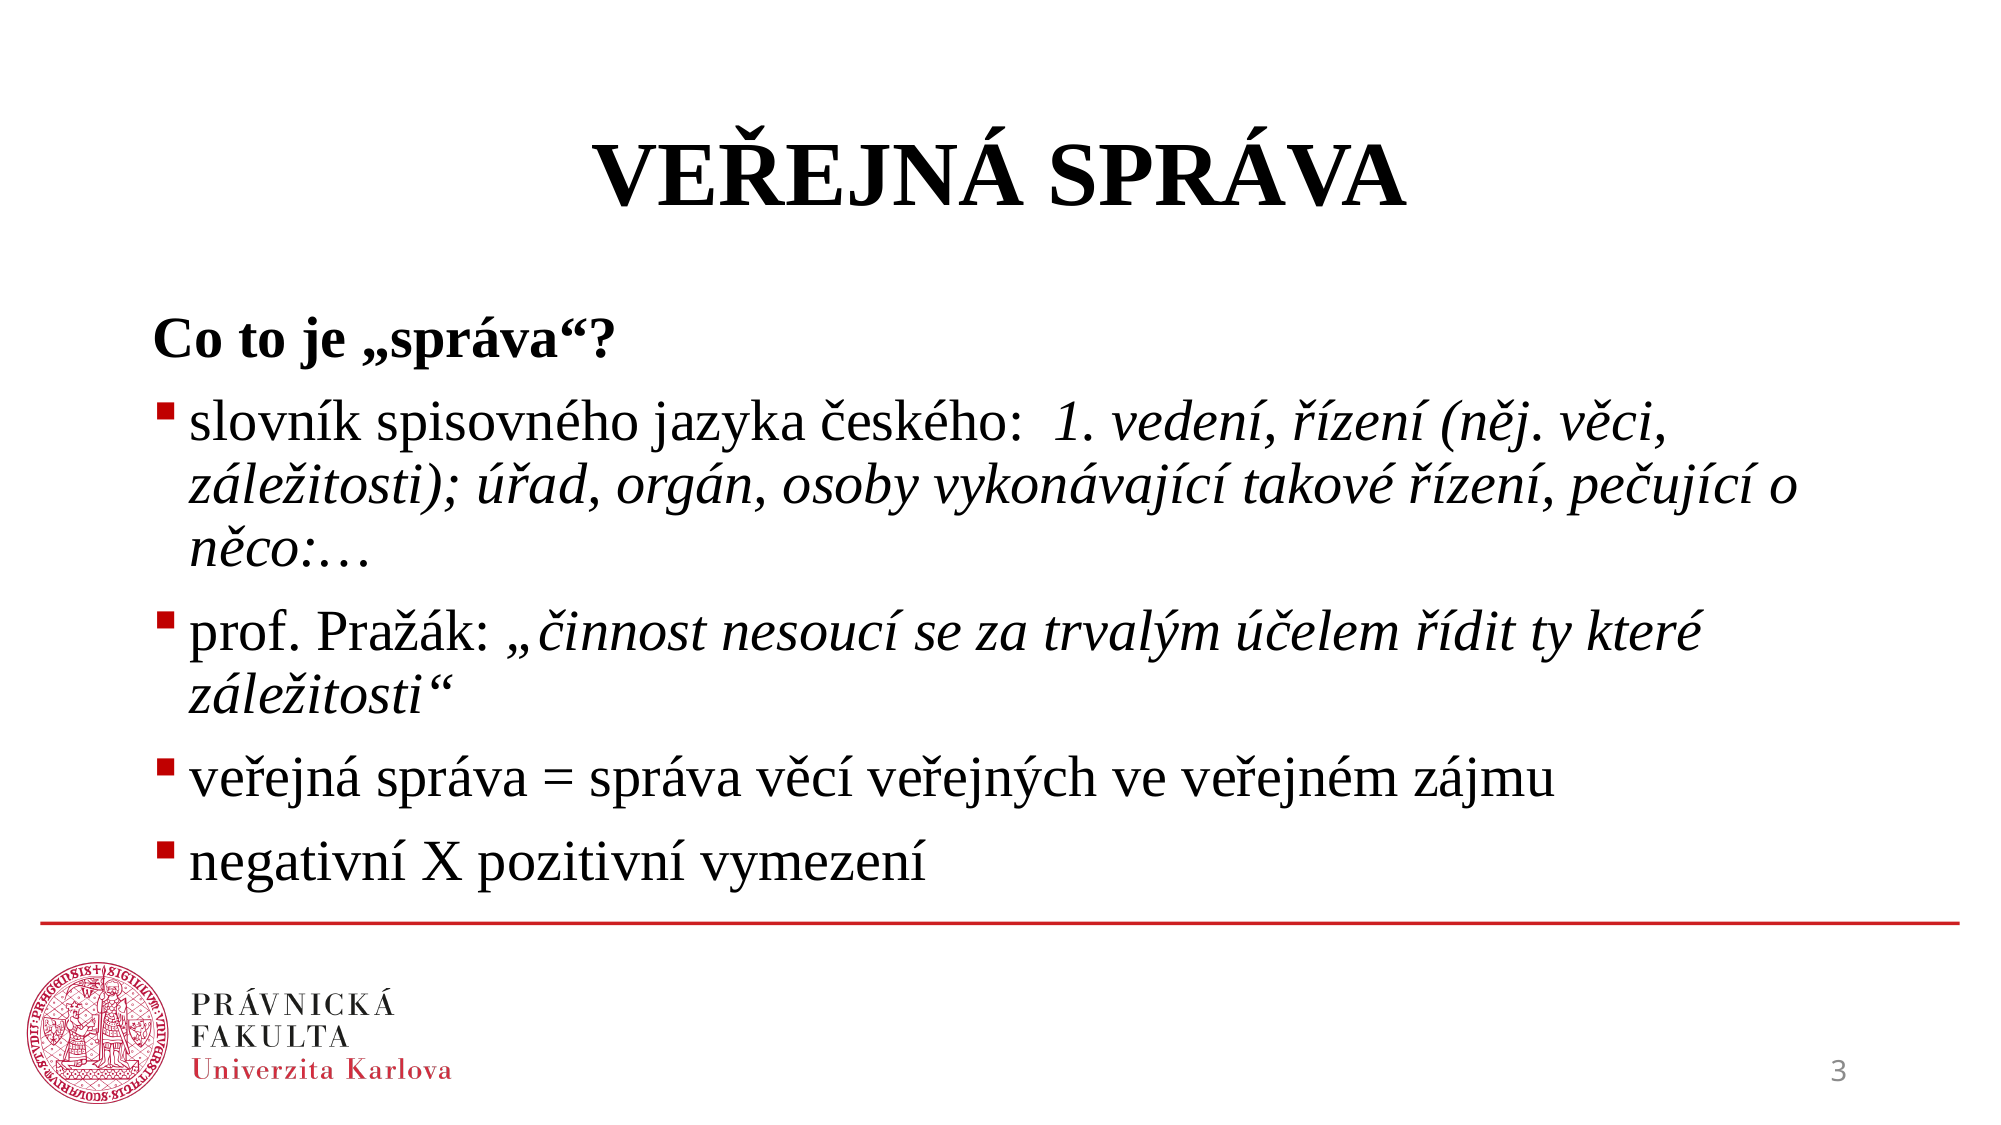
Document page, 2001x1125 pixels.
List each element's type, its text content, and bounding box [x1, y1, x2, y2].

slide_number 3 [1412, 1042, 1863, 1103]
title VEŘEJNÁ SPRÁVA [137, 59, 1863, 278]
list Co to je „správa“? slovník spisovného jazyka českého: 1. vedení, řízení (něj. věci, záležitosti); úřad, orgán, osoby vykonávající takové řízení, pečující o něco:… prof. Pražák: „činnost nesoucí se za trvalým účelem řídit ty které záležitosti“ veřejná správa = správa věcí veřejných ve veřejném zájmu negativní X pozitivní vymezení [137, 299, 1863, 905]
picture [26, 962, 452, 1104]
